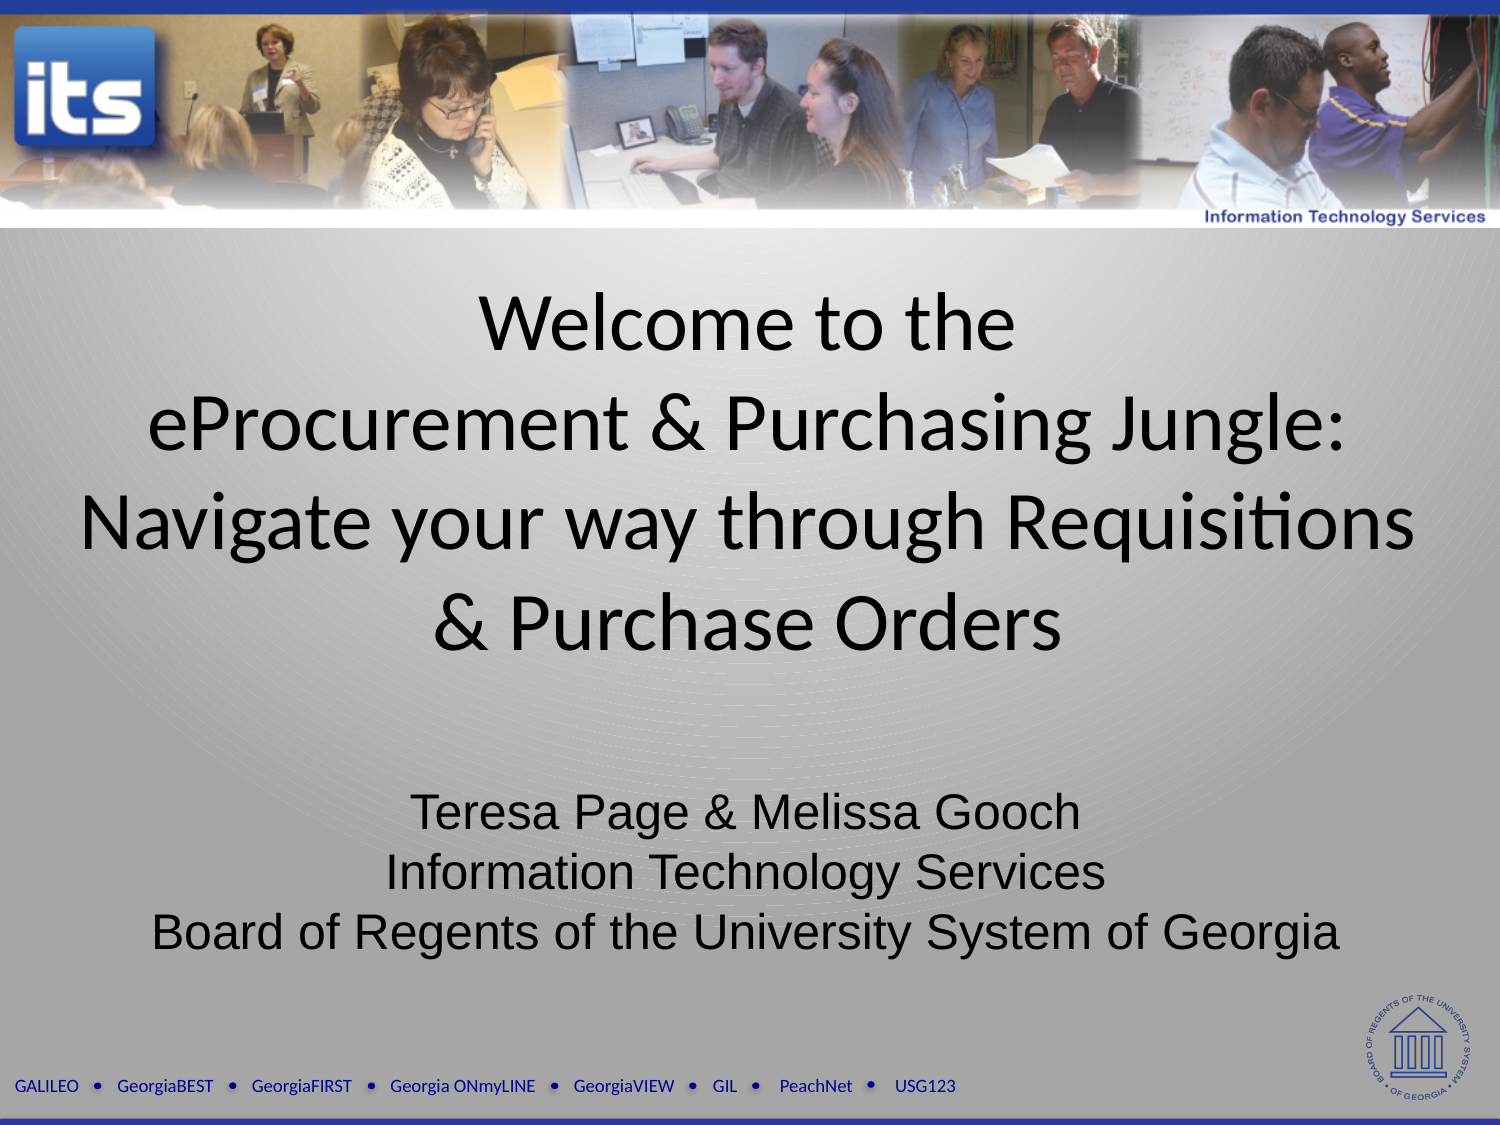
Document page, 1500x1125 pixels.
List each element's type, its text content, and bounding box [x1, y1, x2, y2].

picture [1366, 995, 1470, 1100]
picture [0, 0, 1500, 228]
subtitle Teresa Page & Melissa Gooch Information Technology Services Board of Regents of the University System of Georgia [61, 771, 1430, 990]
title Welcome to the eProcurement & Purchasing Jungle: Navigate your way through Requisitions & Purchase Orders [44, 259, 1452, 670]
